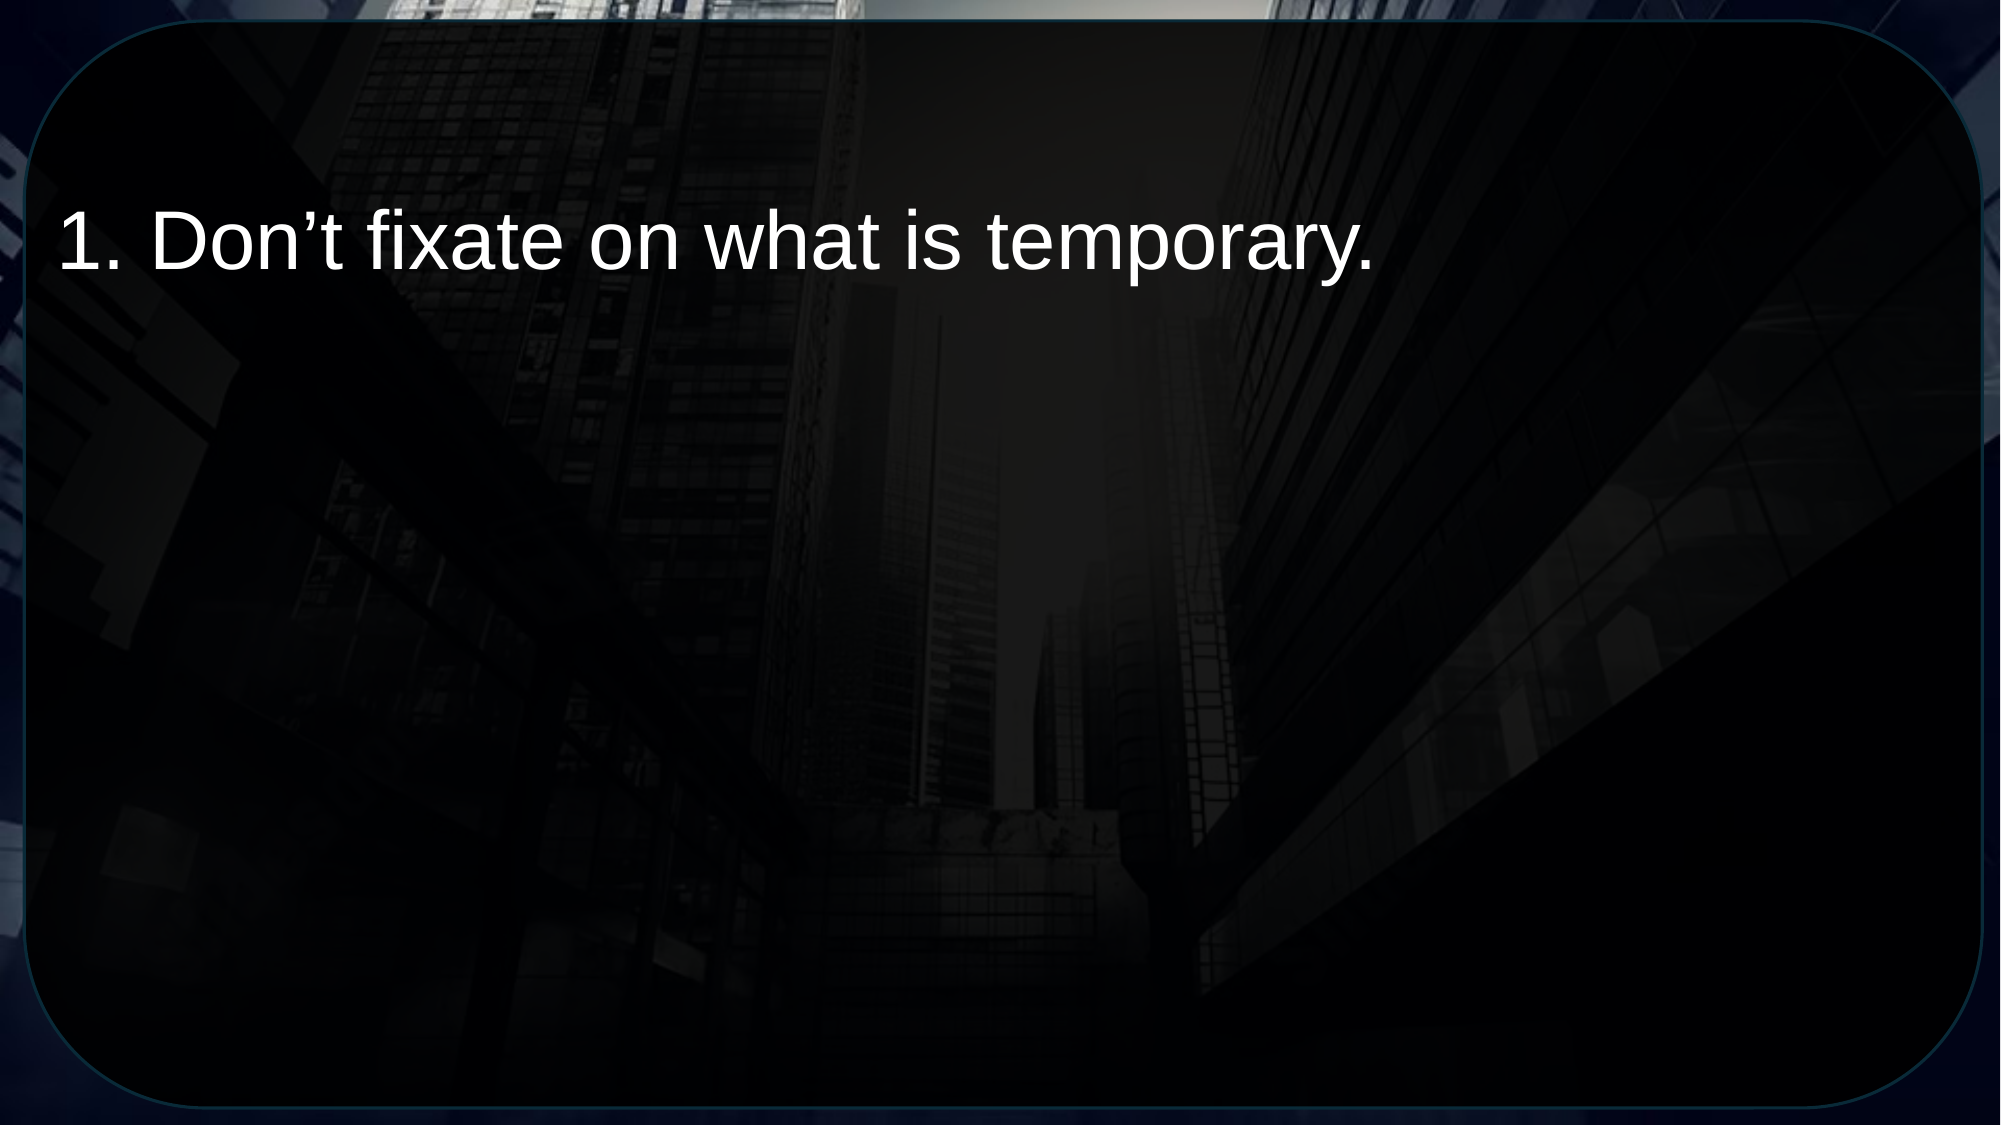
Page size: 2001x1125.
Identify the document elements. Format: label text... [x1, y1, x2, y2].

text_box [22, 19, 1984, 1110]
text_box 1. Don’t fixate on what is temporary. [41, 179, 1955, 294]
picture [0, 0, 2001, 1125]
